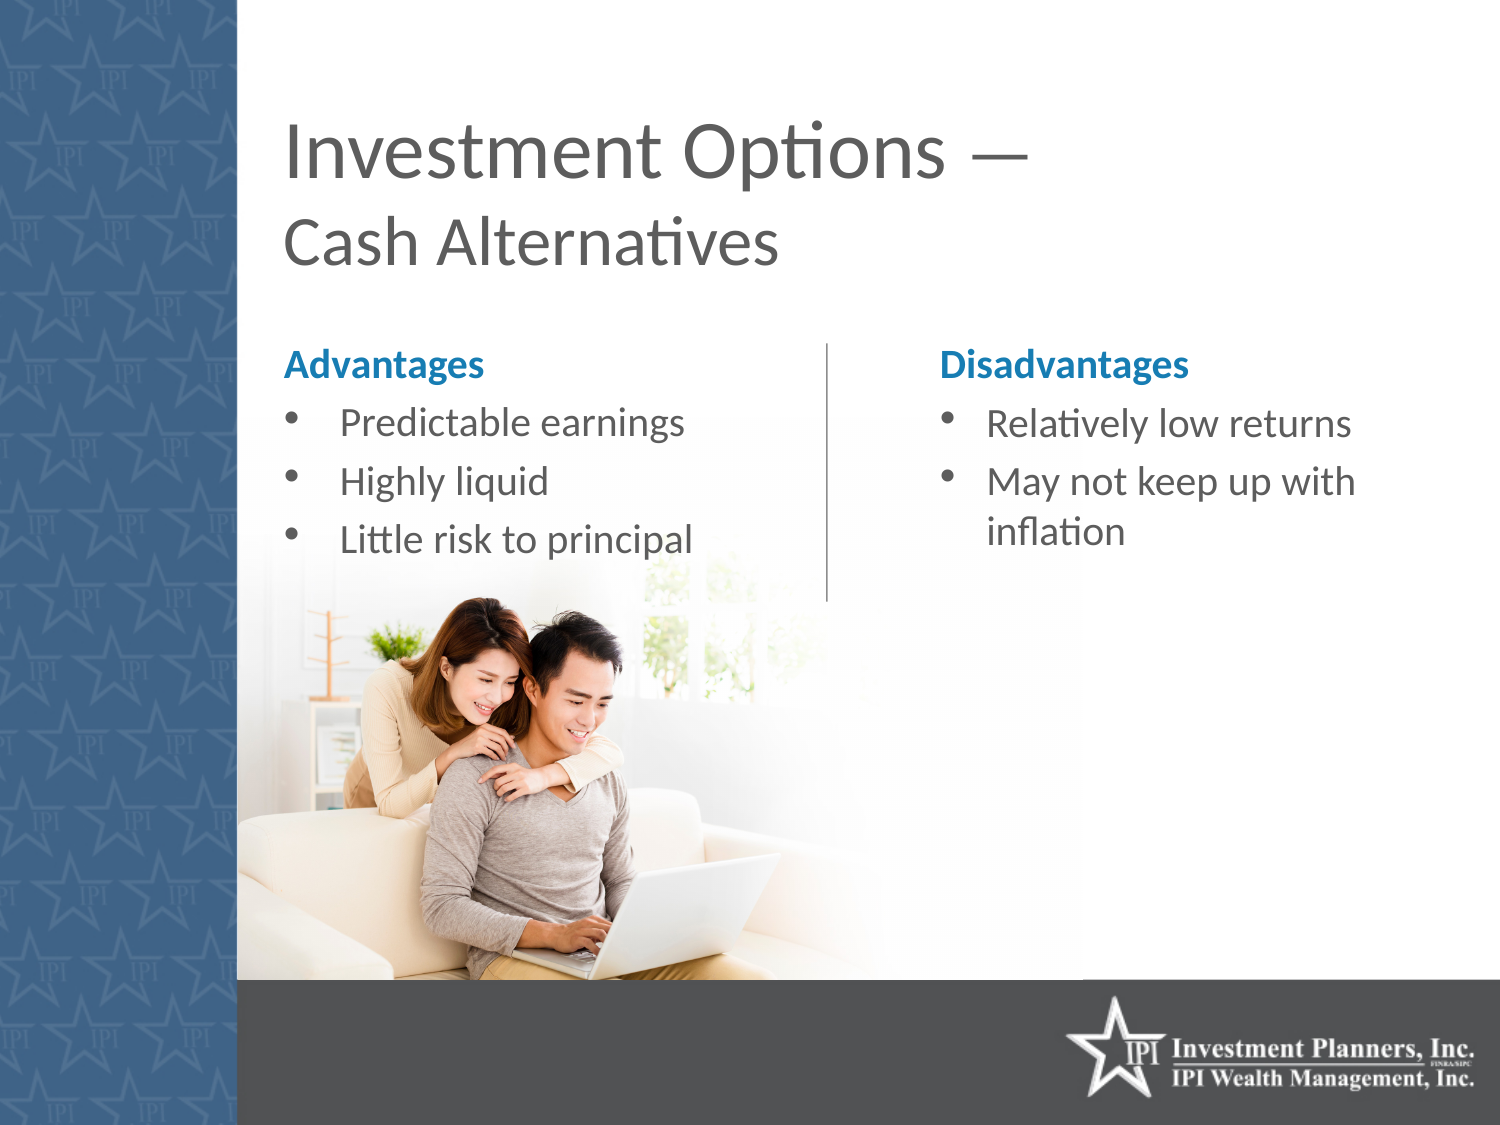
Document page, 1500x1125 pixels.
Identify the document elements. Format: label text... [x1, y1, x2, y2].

picture [0, 0, 1500, 1125]
list Disadvantages Relatively low returns May not keep up with inflation [924, 329, 1480, 678]
text_box Advantages Predictable earnings Highly liquid Little risk to principal [268, 329, 894, 415]
title Investment Options — Cash Alternatives [268, 87, 1288, 288]
